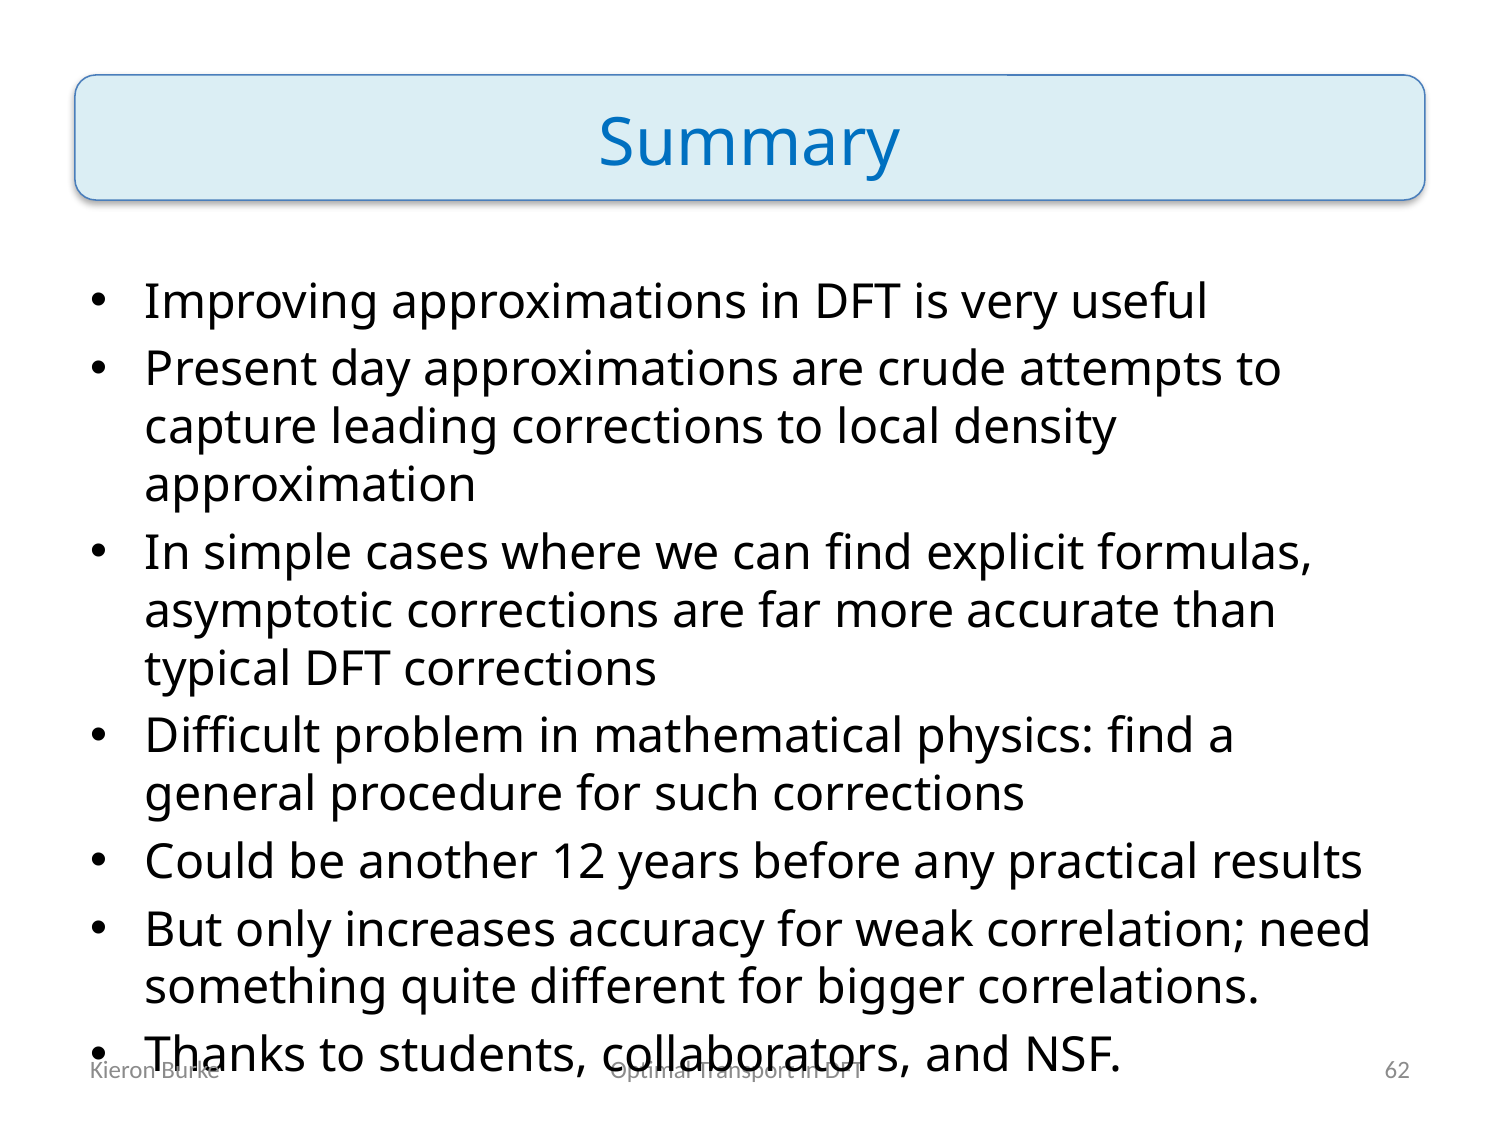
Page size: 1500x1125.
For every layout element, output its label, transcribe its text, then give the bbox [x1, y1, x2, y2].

slide_number 62 [1275, 1034, 1425, 1103]
footer Optimal Transport in DFT [399, 1034, 1075, 1103]
title Summary [75, 45, 1425, 233]
slide_number Kieron Burke [75, 1034, 263, 1103]
list Improving approximations in DFT is very useful Present day approximations are crude attempts to capture leading corrections to local density approximation In simple cases where we can find explicit formulas, asymptotic corrections are far more accurate than typical DFT corrections Difficult problem in mathematical physics: find a general procedure for such corrections Could be another 12 years before any practical results But only increases accuracy for weak correlation; need something quite different for bigger correlations. Thanks to students, collaborators, and NSF. [75, 262, 1425, 1103]
